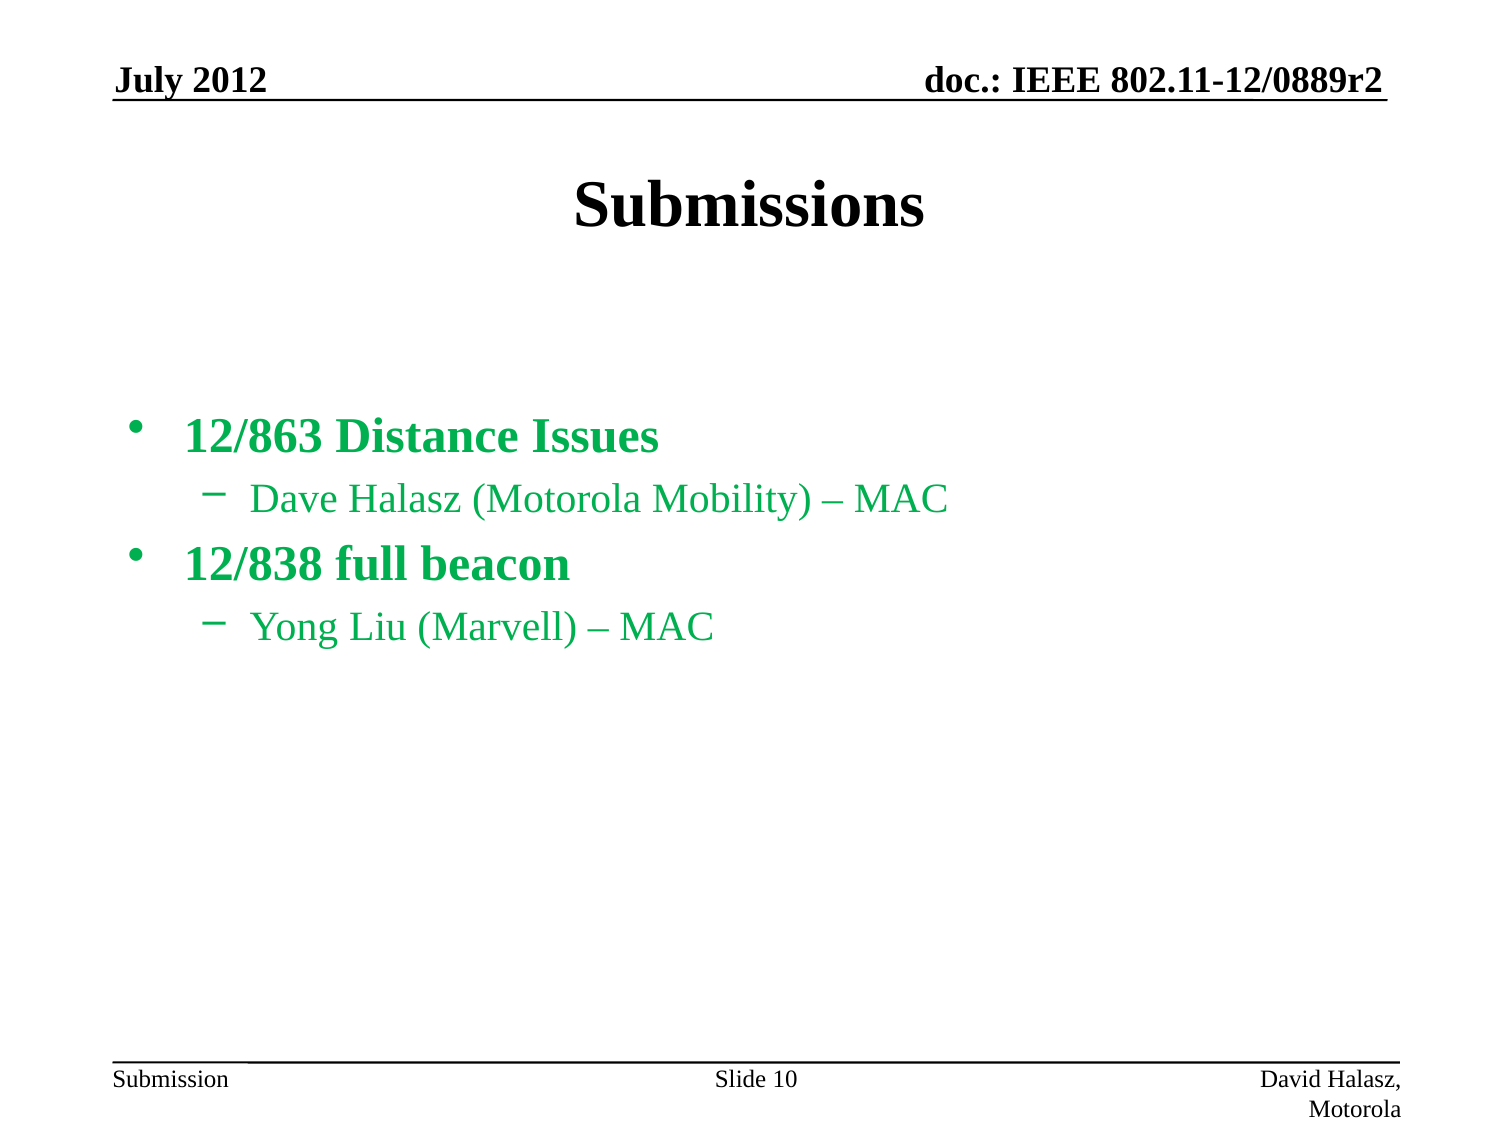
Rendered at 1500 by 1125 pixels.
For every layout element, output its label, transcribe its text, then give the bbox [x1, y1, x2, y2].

footer David Halasz, Motorola Mobility [1221, 1061, 1402, 1093]
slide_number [114, 54, 333, 101]
list 12/863 Distance Issues Dave Halasz (Motorola Mobility) – MAC 12/838 full beacon Yong Liu (Marvell) – MAC [112, 324, 1388, 1001]
title Submissions [112, 112, 1388, 288]
slide_number Slide 10 [712, 1061, 800, 1093]
